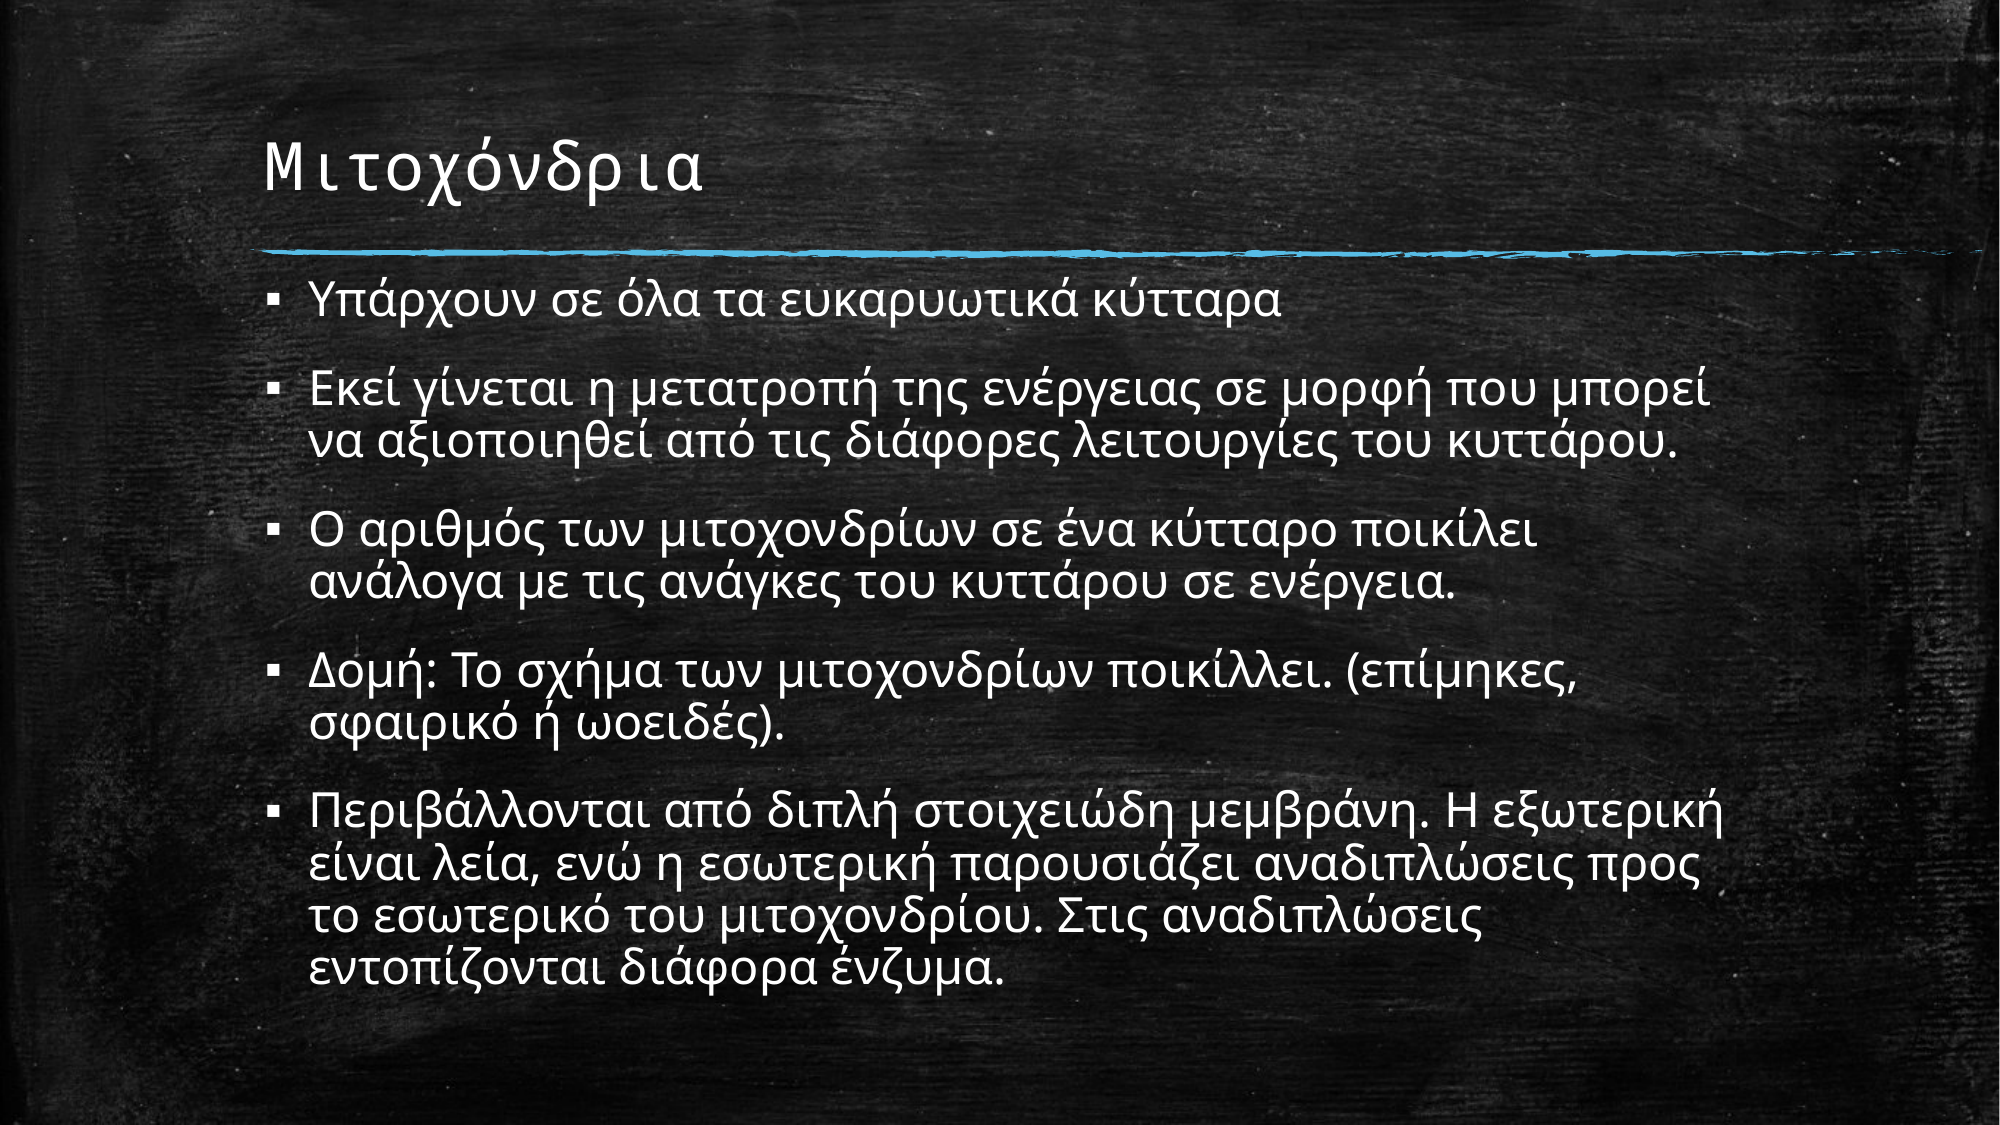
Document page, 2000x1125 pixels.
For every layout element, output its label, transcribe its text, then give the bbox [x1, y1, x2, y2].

list Υπάρχουν σε όλα τα ευκαρυωτικά κύτταρα Εκεί γίνεται η μετατροπή της ενέργειας σε μορφή που μπορεί να αξιοποιηθεί από τις διάφορες λειτουργίες του κυττάρου. Ο αριθμός των μιτοχονδρίων σε ένα κύτταρο ποικίλει ανάλογα με τις ανάγκες του κυττάρου σε ενέργεια. Δομή: Το σχήμα των μιτοχονδρίων ποικίλλει. (επίμηκες, σφαιρικό ή ωοειδές). Περιβάλλονται από διπλή στοιχειώδη μεμβράνη. Η εξωτερική είναι λεία, ενώ η εσωτερική παρουσιάζει αναδιπλώσεις προς το εσωτερικό του μιτοχονδρίου. Στις αναδιπλώσεις εντοπίζονται διάφορα ένζυμα. [249, 267, 1750, 1013]
title Μιτοχόνδρια [249, 45, 1750, 213]
